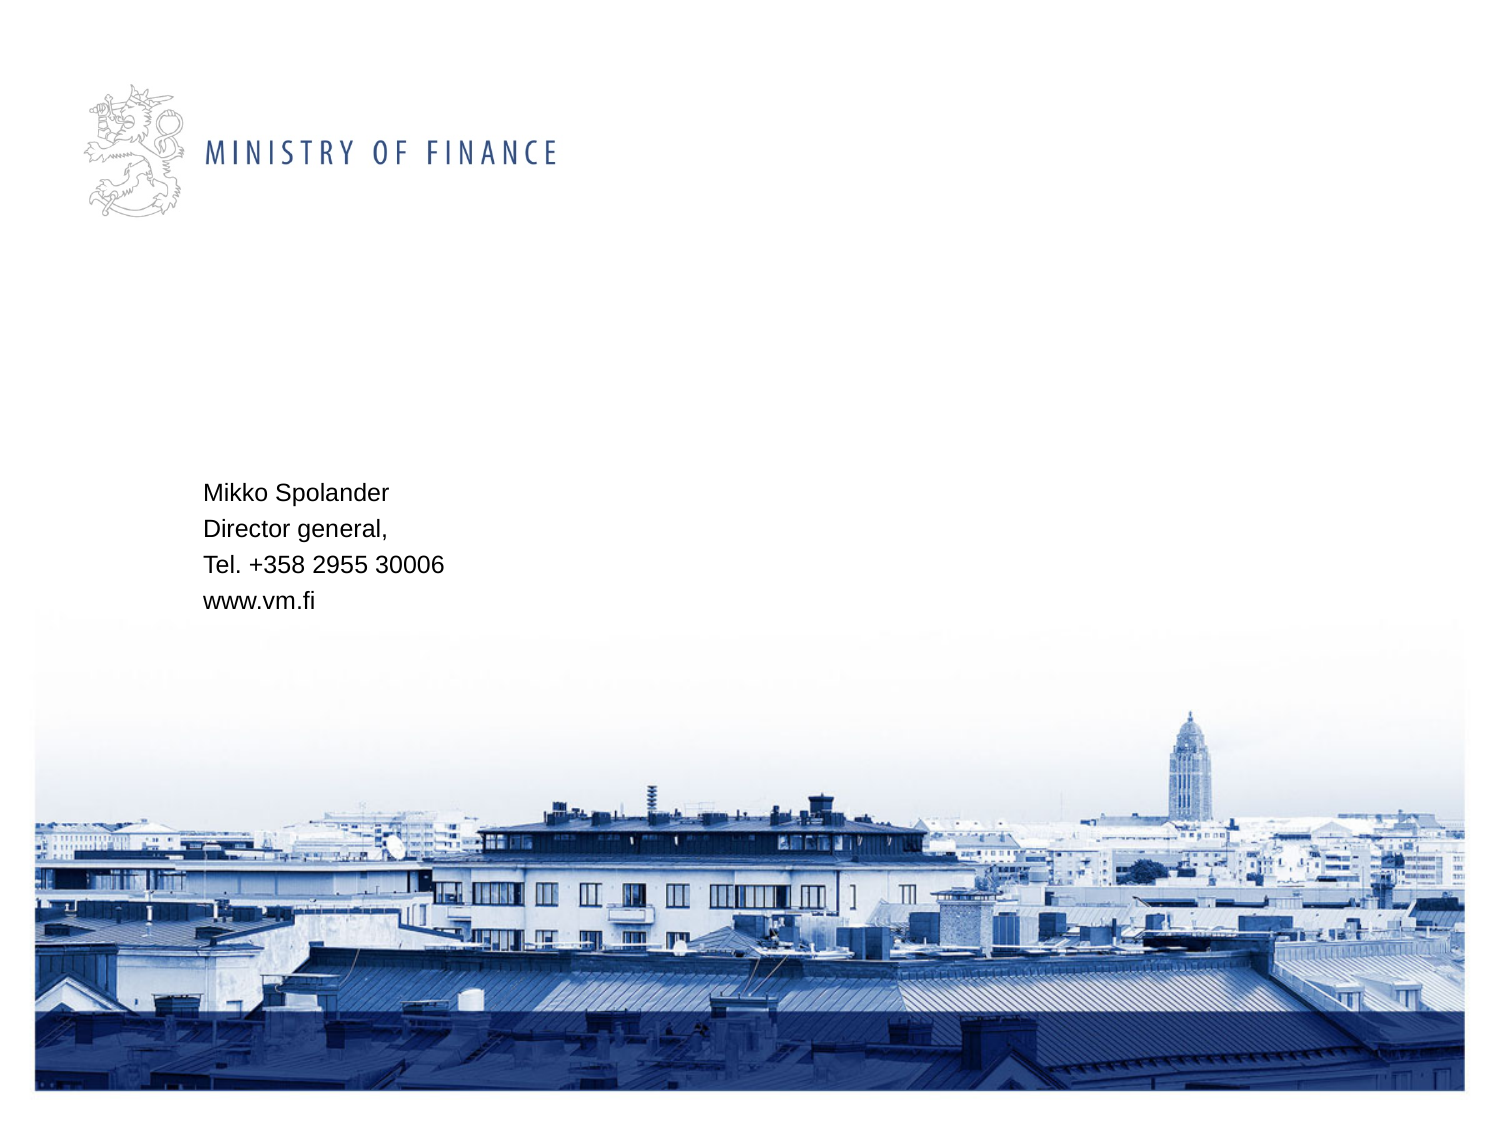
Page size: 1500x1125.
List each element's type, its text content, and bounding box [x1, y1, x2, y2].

picture [38, 80, 600, 221]
list Mikko Spolander Di­rec­tor gen­eral, Tel. +358 2955 30006 www.vm.fi [188, 463, 715, 771]
picture [0, 409, 1500, 1125]
